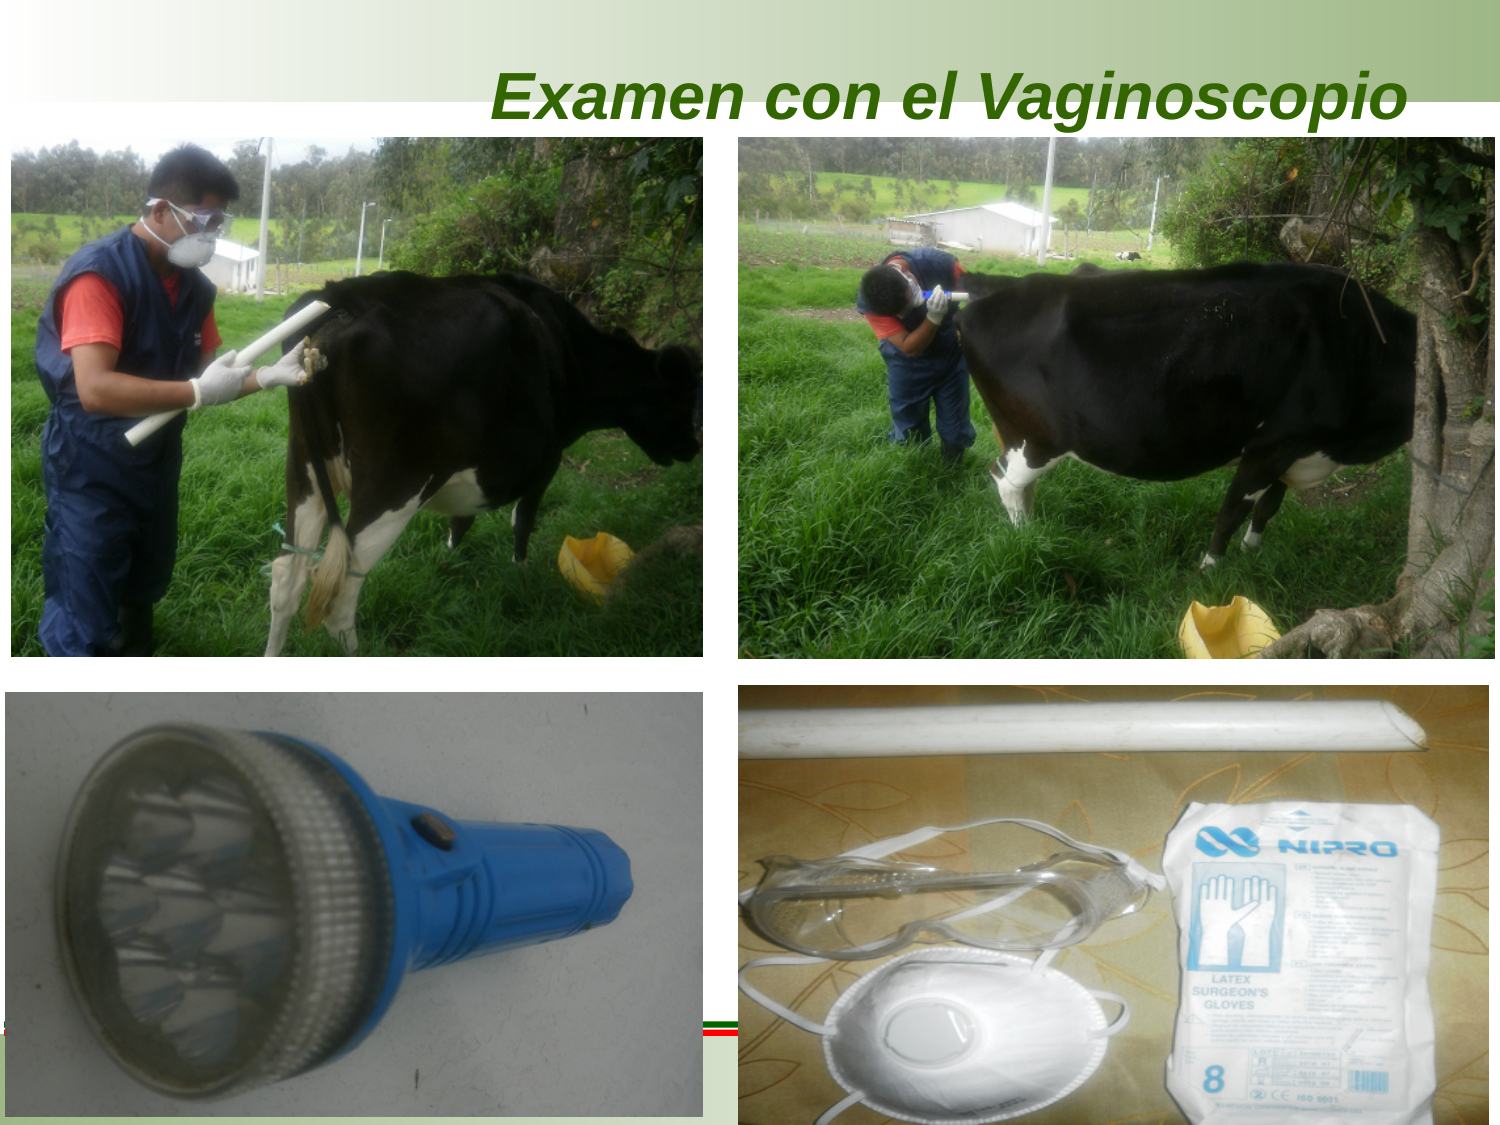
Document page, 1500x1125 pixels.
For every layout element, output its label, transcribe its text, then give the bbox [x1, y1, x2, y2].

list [11, 136, 704, 658]
title Examen con el Vaginoscopio [75, 45, 1425, 233]
picture [5, 692, 703, 1117]
picture [737, 685, 1489, 1125]
picture [738, 136, 1495, 659]
